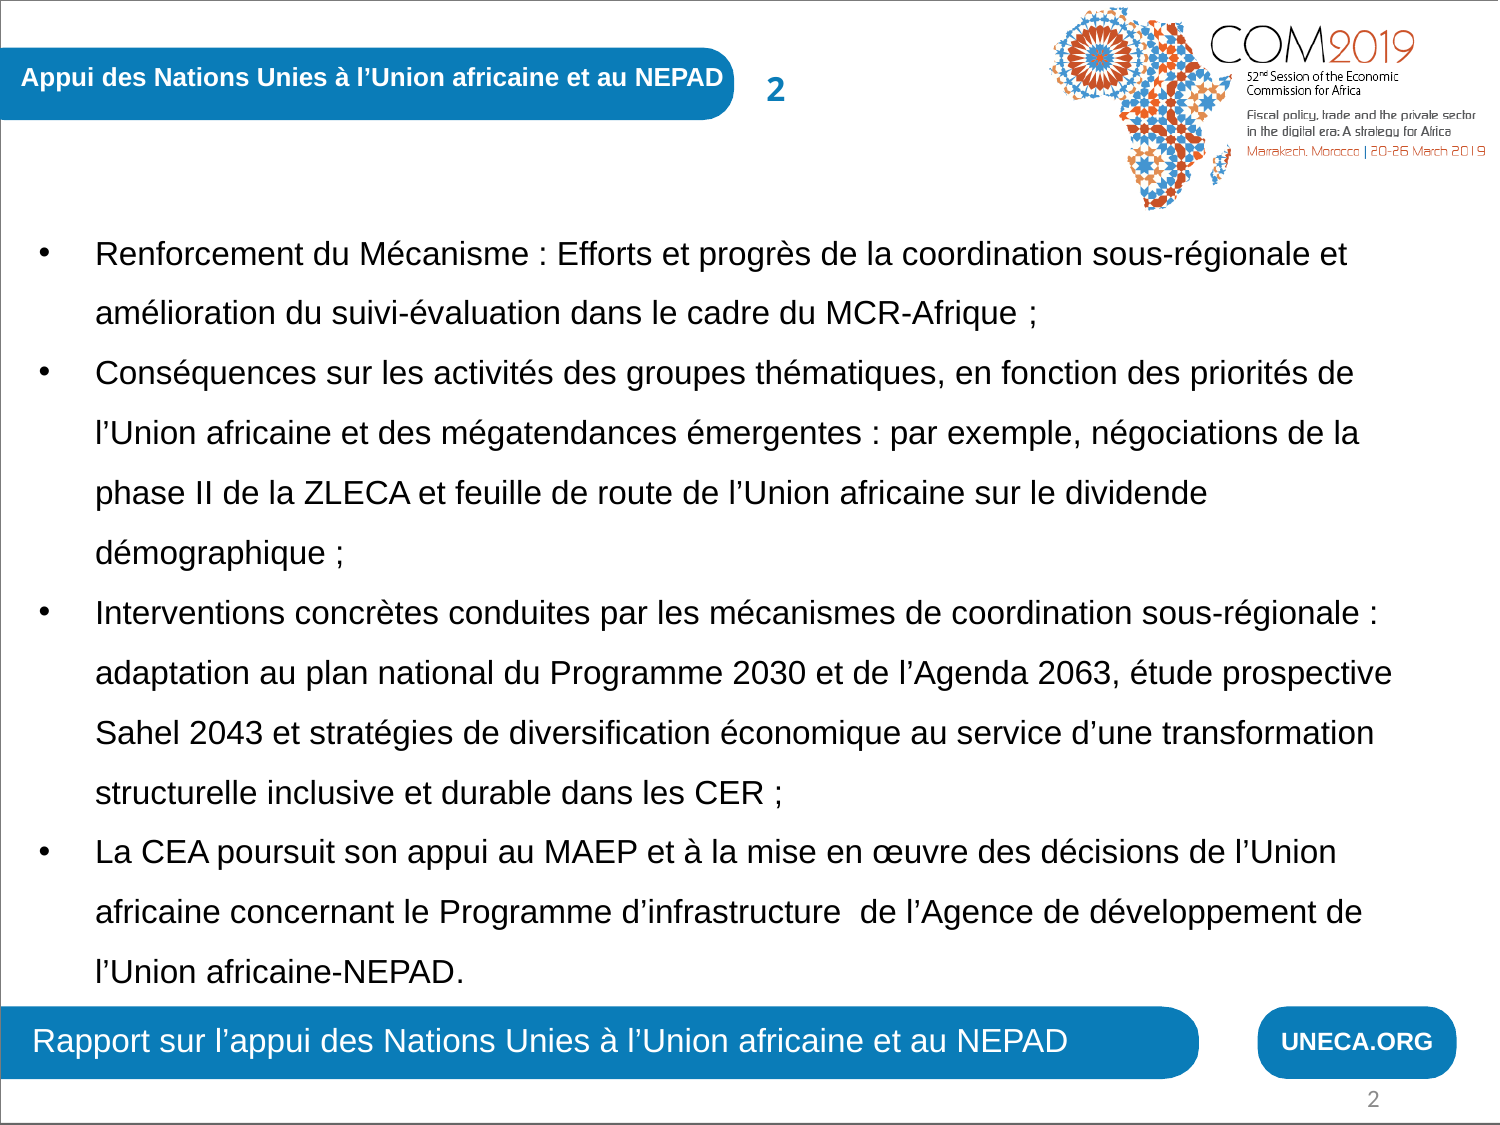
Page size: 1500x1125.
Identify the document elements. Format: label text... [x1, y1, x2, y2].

text_box [1257, 1006, 1456, 1079]
text_box Rapport sur l’appui des Nations Unies à l’Union africaine et au NEPAD [86, 1019, 1169, 1060]
text_box UNECA.ORG [1278, 1025, 1456, 1056]
text_box 2 [764, 67, 857, 114]
text_box Appui des Nations Unies à l’Union africaine et au NEPAD [18, 60, 791, 92]
text_box Renforcement du Mécanisme : Efforts et progrès de la coordination sous-régionale et amélioration du suivi-évaluation dans le cadre du MCR-Afrique ; Conséquences sur les activités des groupes thématiques, en fonction des priorités de l’Union africaine et des mégatendances émergentes : par exemple, négociations de la phase II de la ZLECA et feuille de route de l’Union africaine sur le dividende démographique ; Interventions concrètes conduites par les mécanismes de coordination sous-régionale : adaptation au plan national du Programme 2030 et de l’Agenda 2063, étude prospective Sahel 2043 et stratégies de diversification économique au service d’une transformation structurelle inclusive et durable dans les CER ; La CEA poursuit son appui au MAEP et à la mise en œuvre des décisions de l’Union africaine concernant le Programme d’infrastructure de l’Agence de développement de l’Union africaine-NEPAD. [32, 211, 1445, 991]
text_box [59, 1006, 1199, 1080]
text_box [0, 0, 1498, 1123]
picture [1218, 10, 1486, 211]
text_box [0, 47, 734, 121]
slide_number 2 [1339, 1085, 1395, 1109]
